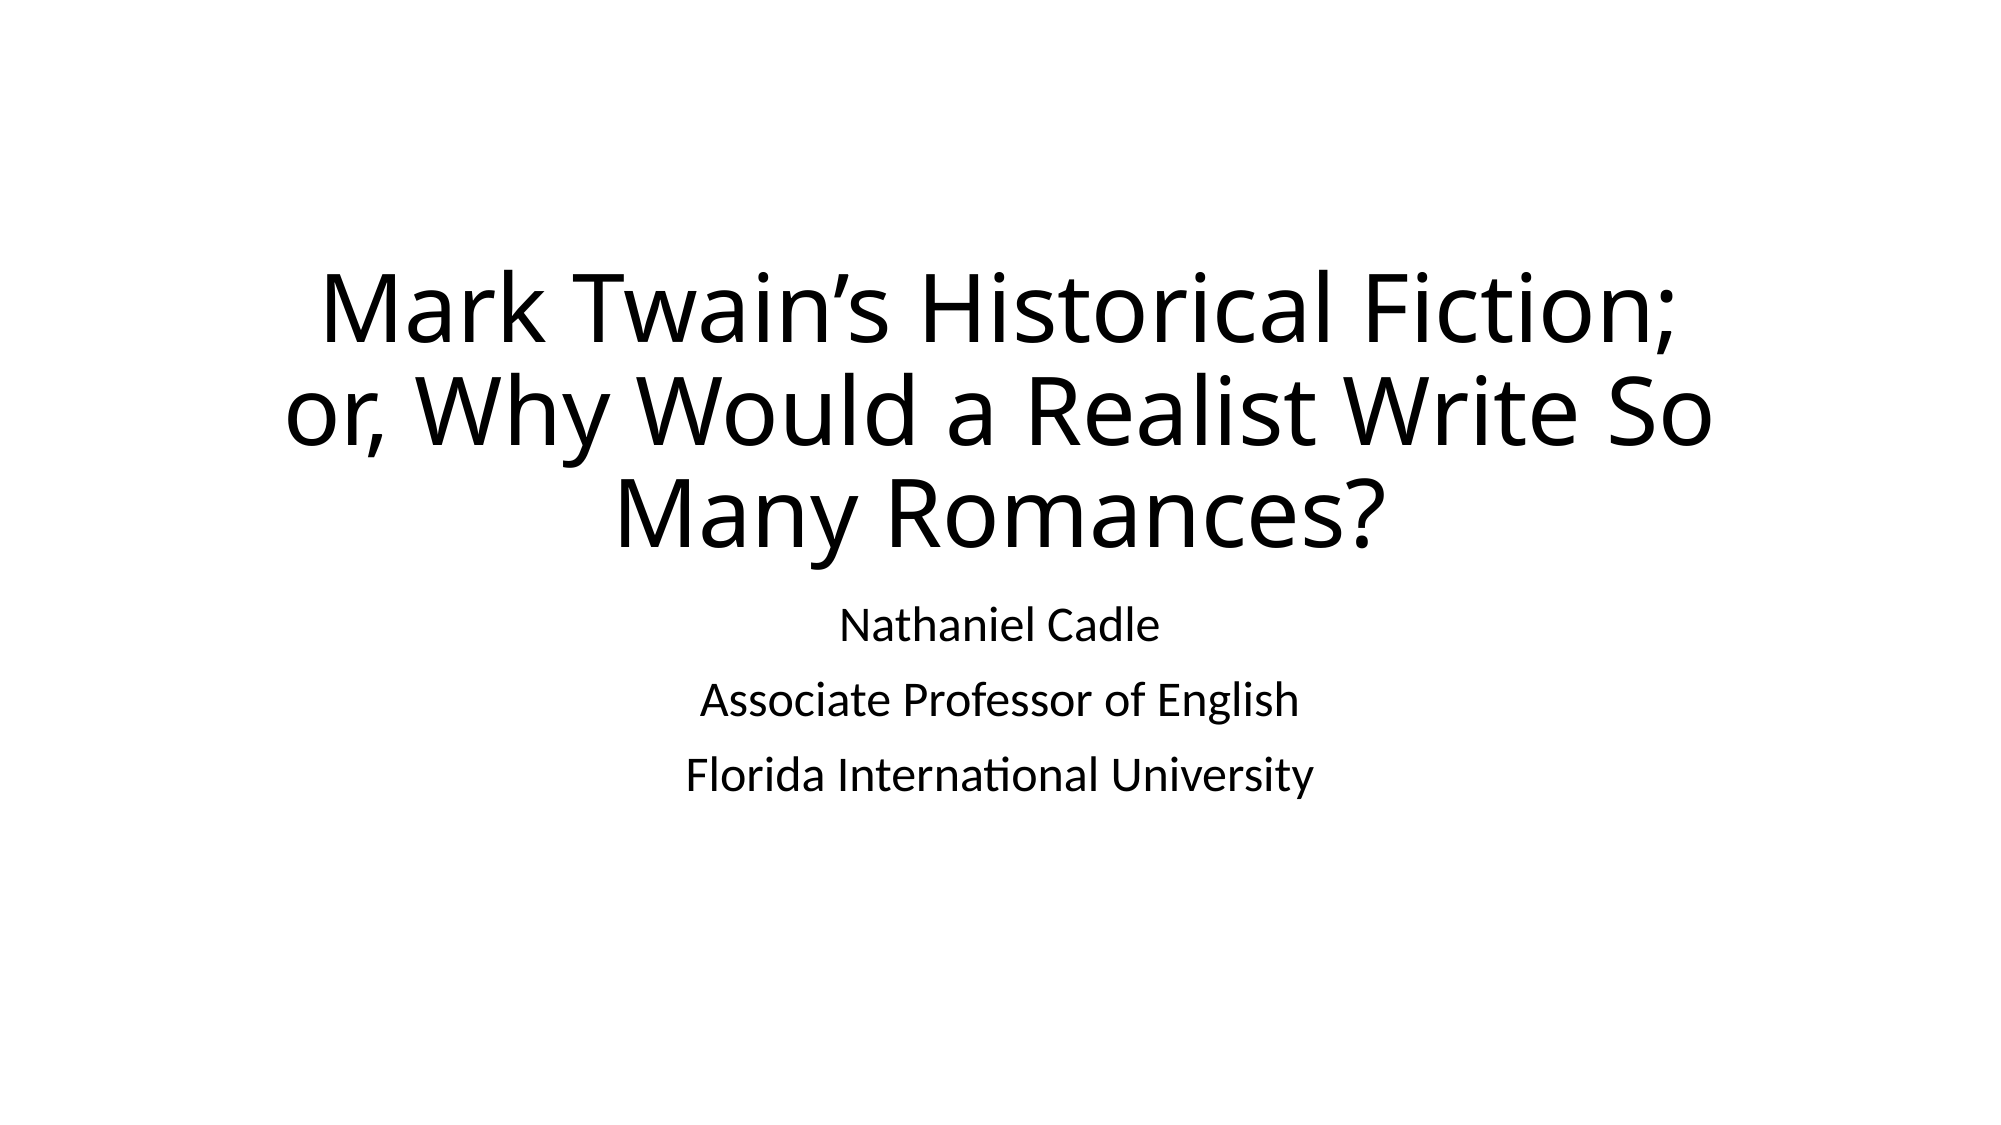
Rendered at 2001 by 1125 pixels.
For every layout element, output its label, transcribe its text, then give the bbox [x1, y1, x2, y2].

title Mark Twain’s Historical Fiction; or, Why Would a Realist Write So Many Romances? [249, 184, 1750, 576]
subtitle Nathaniel Cadle Associate Professor of English Florida International University [249, 590, 1750, 863]
